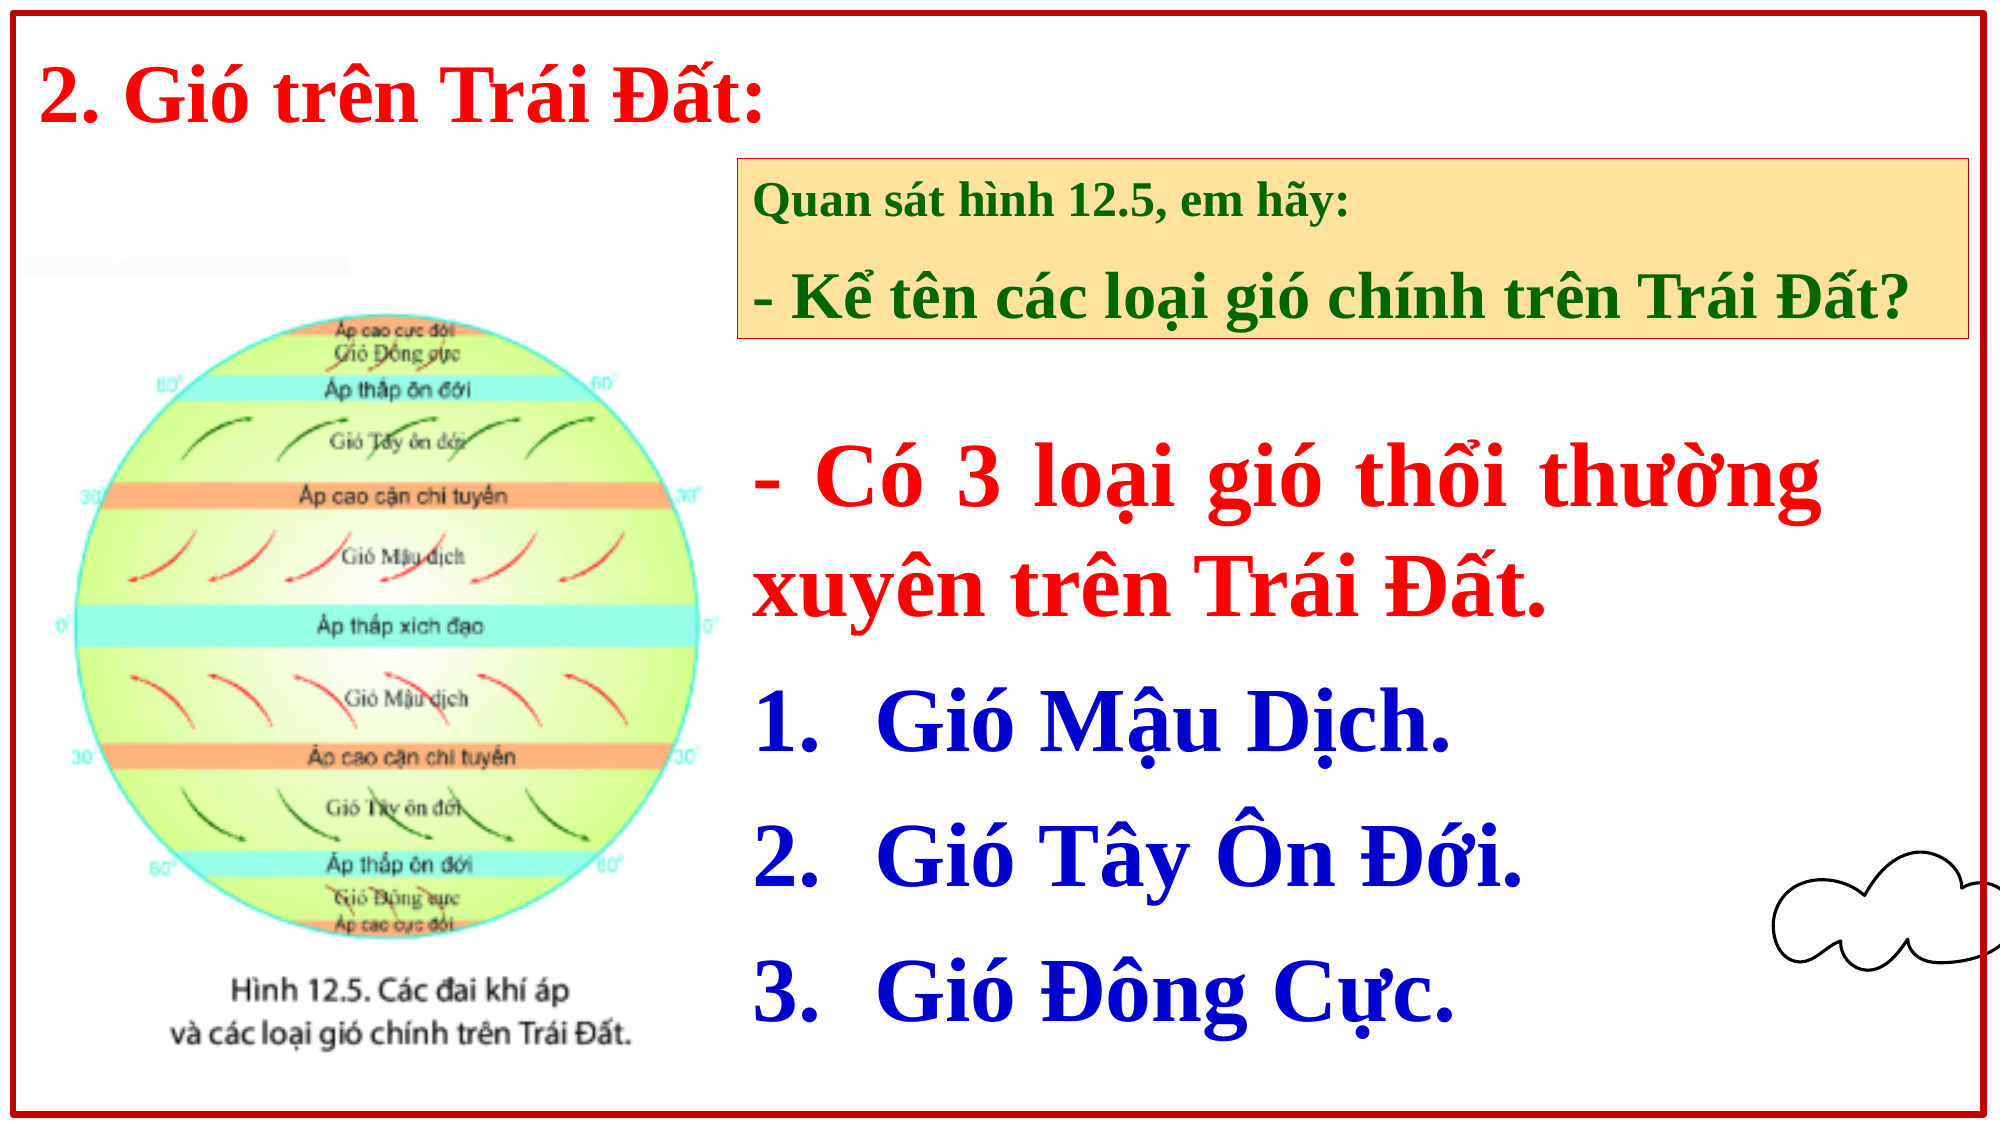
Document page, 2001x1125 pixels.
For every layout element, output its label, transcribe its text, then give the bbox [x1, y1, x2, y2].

text_box Quan sát hình 12.5, em hãy: - Kể tên các loại gió chính trên Trái Đất? [737, 158, 1969, 339]
text_box [11, 11, 1986, 1117]
text_box - Có 3 loại gió thổi thường xuyên trên Trái Đất. Gió Mậu Dịch. Gió Tây Ôn Đới. Gió Đông Cực. [800, 407, 1839, 1048]
text_box [1986, 883, 2000, 954]
picture [23, 255, 796, 1095]
